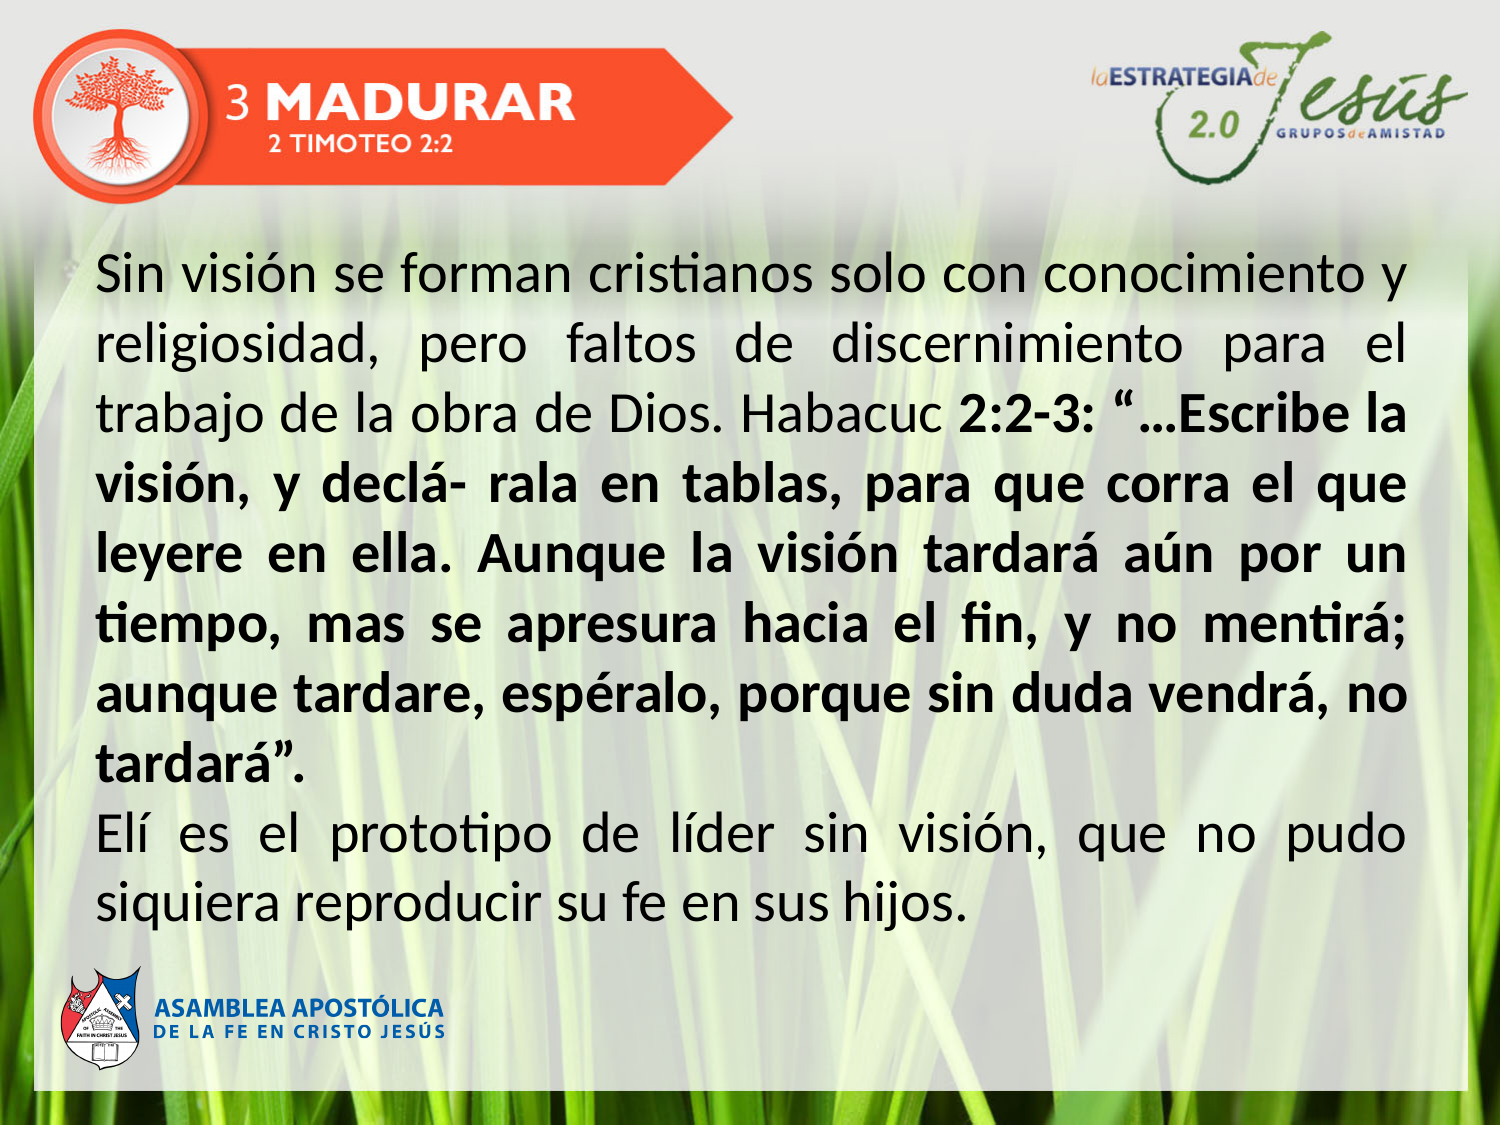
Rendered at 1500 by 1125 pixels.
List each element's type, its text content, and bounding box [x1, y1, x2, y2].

text_box Sin visión se forman cristianos solo con conocimiento y religiosidad, pero faltos de discernimiento para el trabajo de la obra de Dios. Habacuc 2:2-3: “…Escribe la visión, y declá- rala en tablas, para que corra el que leyere en ella. Aunque la visión tardará aún por un tiempo, mas se apresura hacia el fin, y no mentirá; aunque tardare, espéralo, porque sin duda vendrá, no tardará”. Elí es el prototipo de líder sin visión, que no pudo siquiera reproducir su fe en sus hijos. [80, 226, 1424, 941]
picture [0, 0, 1500, 1125]
